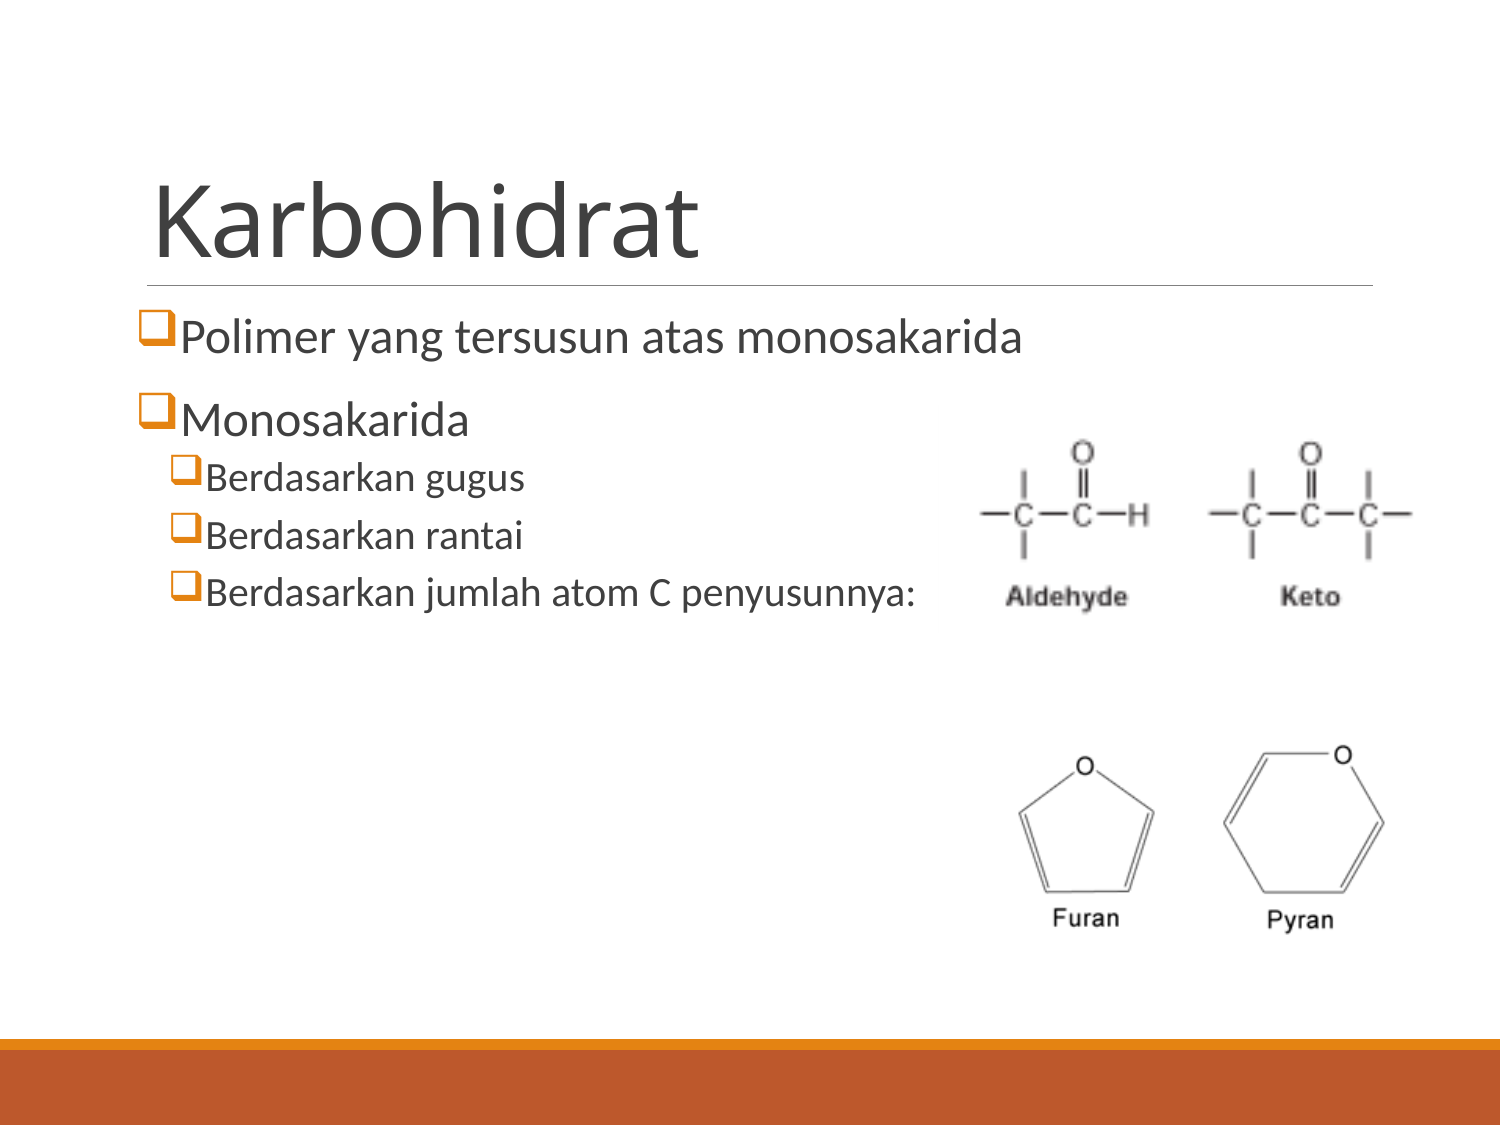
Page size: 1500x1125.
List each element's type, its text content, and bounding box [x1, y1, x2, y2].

list Polimer yang tersusun atas monosakarida Monosakarida Berdasarkan gugus Berdasarkan rantai Berdasarkan jumlah atom C penyusunnya: [135, 302, 1373, 963]
title Karbohidrat [135, 47, 1373, 285]
picture [985, 713, 1417, 964]
picture [937, 404, 1460, 634]
